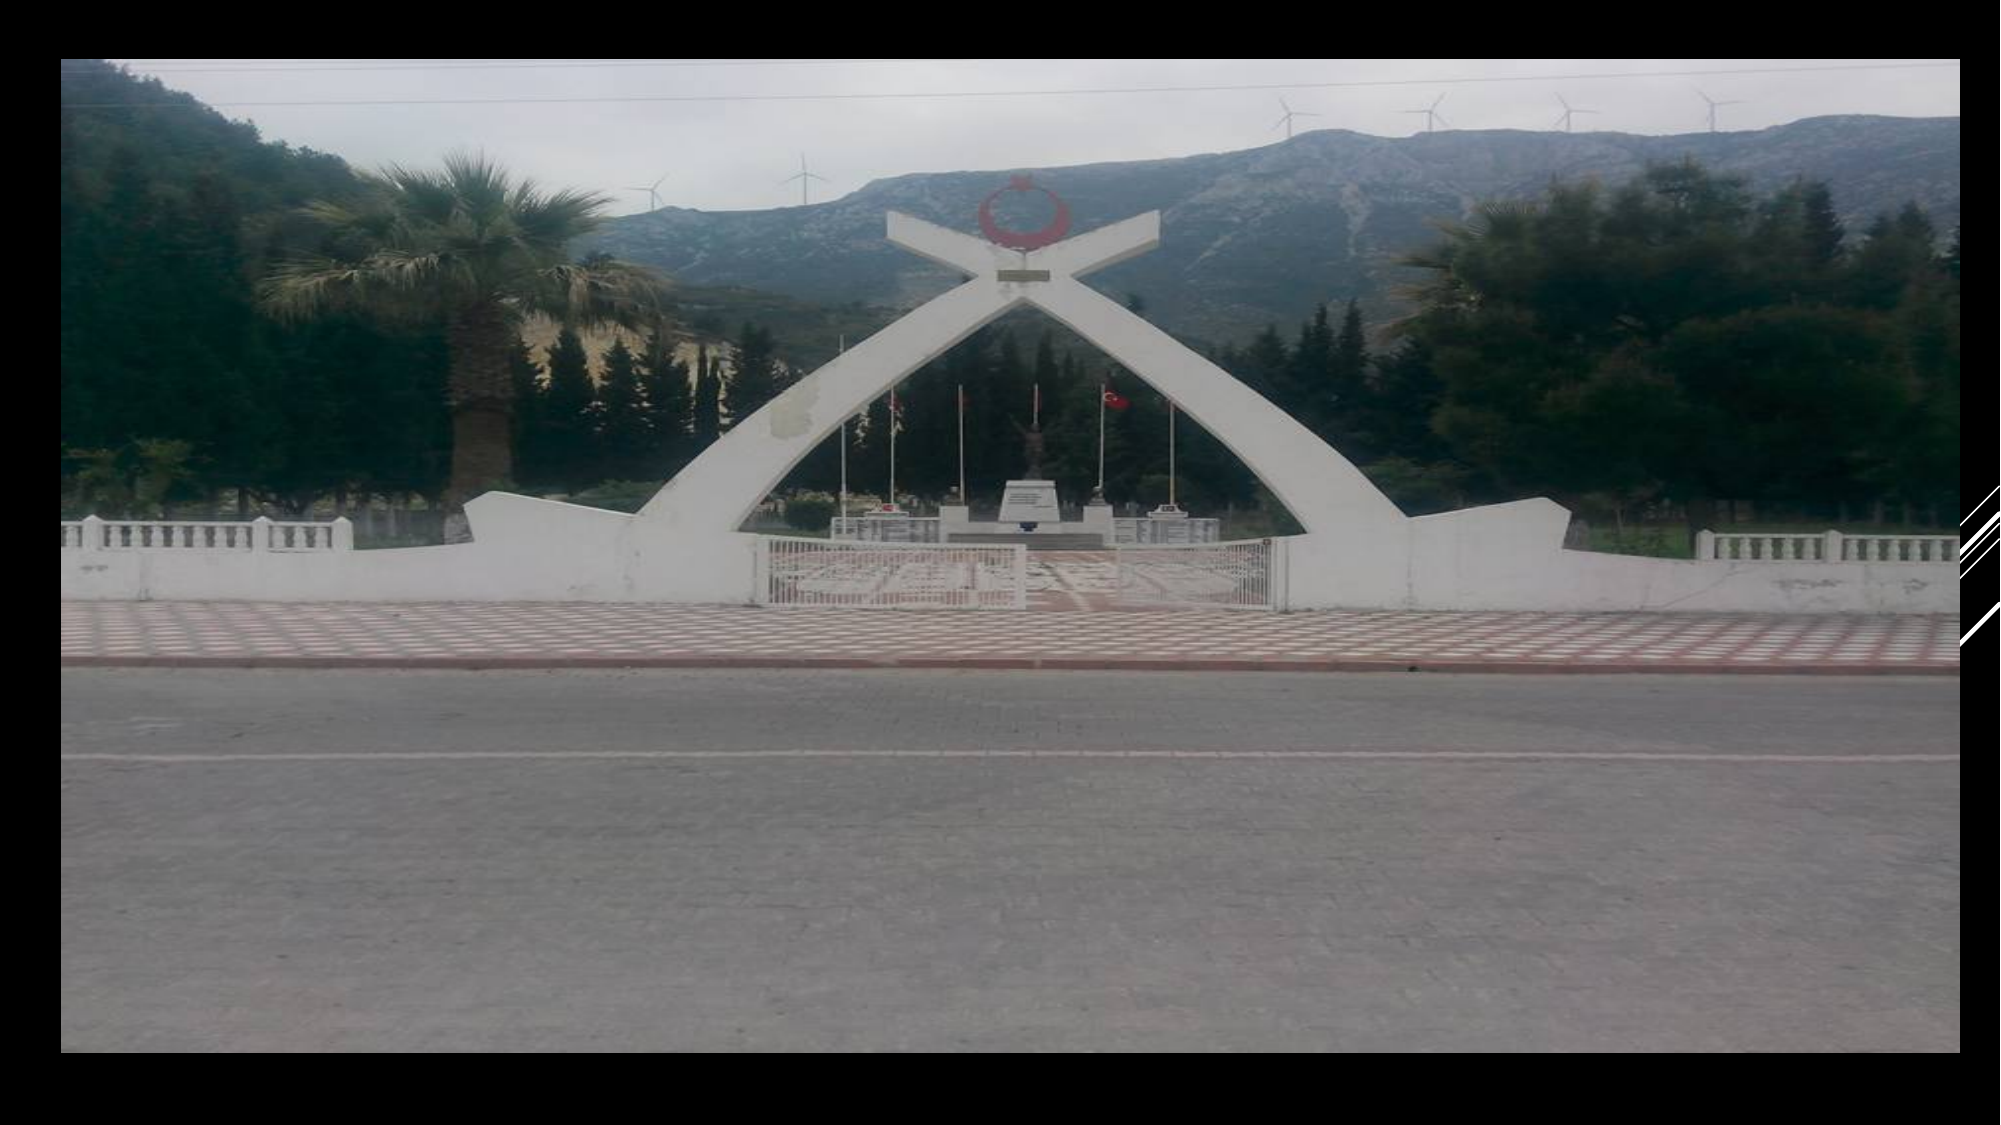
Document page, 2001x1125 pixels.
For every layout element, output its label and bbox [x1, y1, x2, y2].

picture [61, 59, 1961, 1053]
